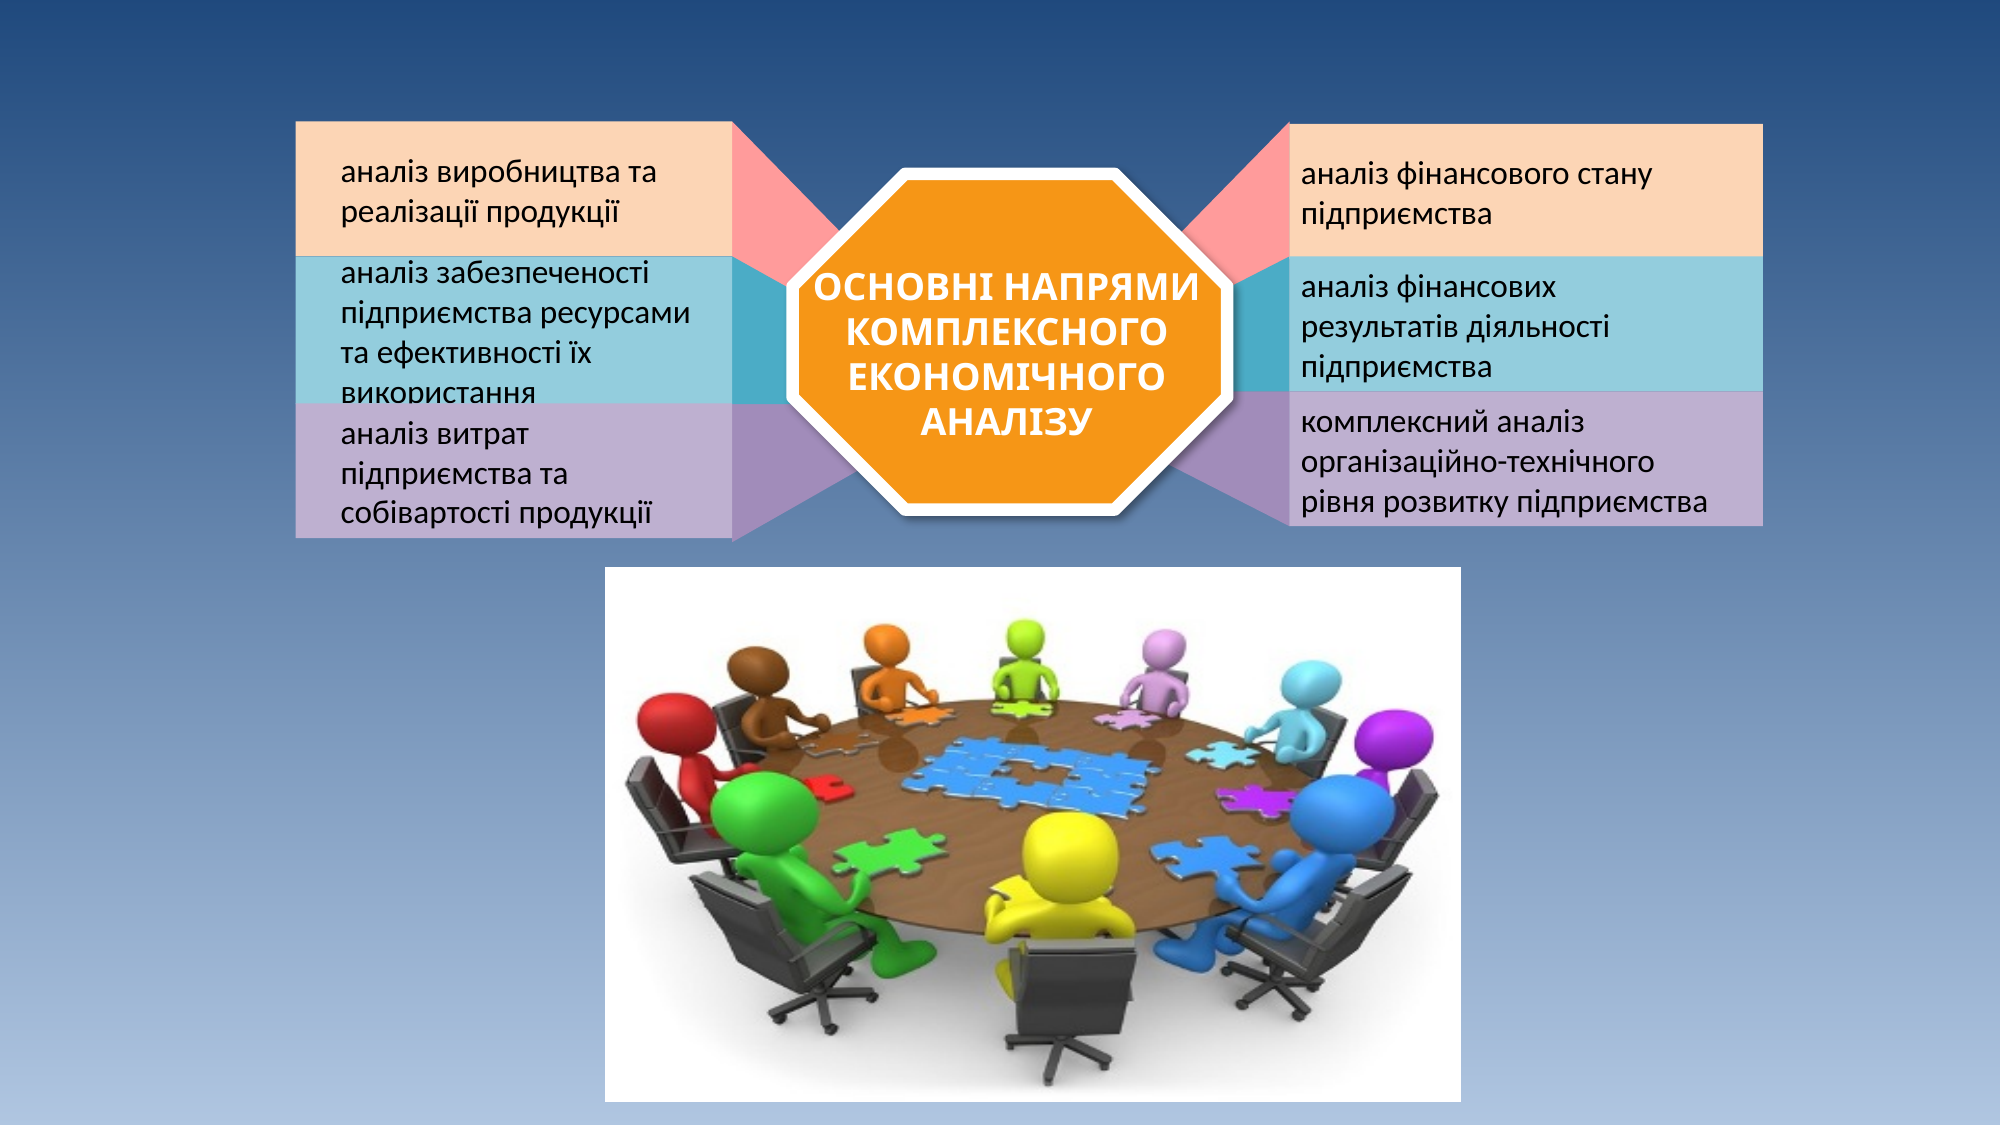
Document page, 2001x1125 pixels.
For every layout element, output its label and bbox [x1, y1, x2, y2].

text_box [295, 121, 1764, 1102]
